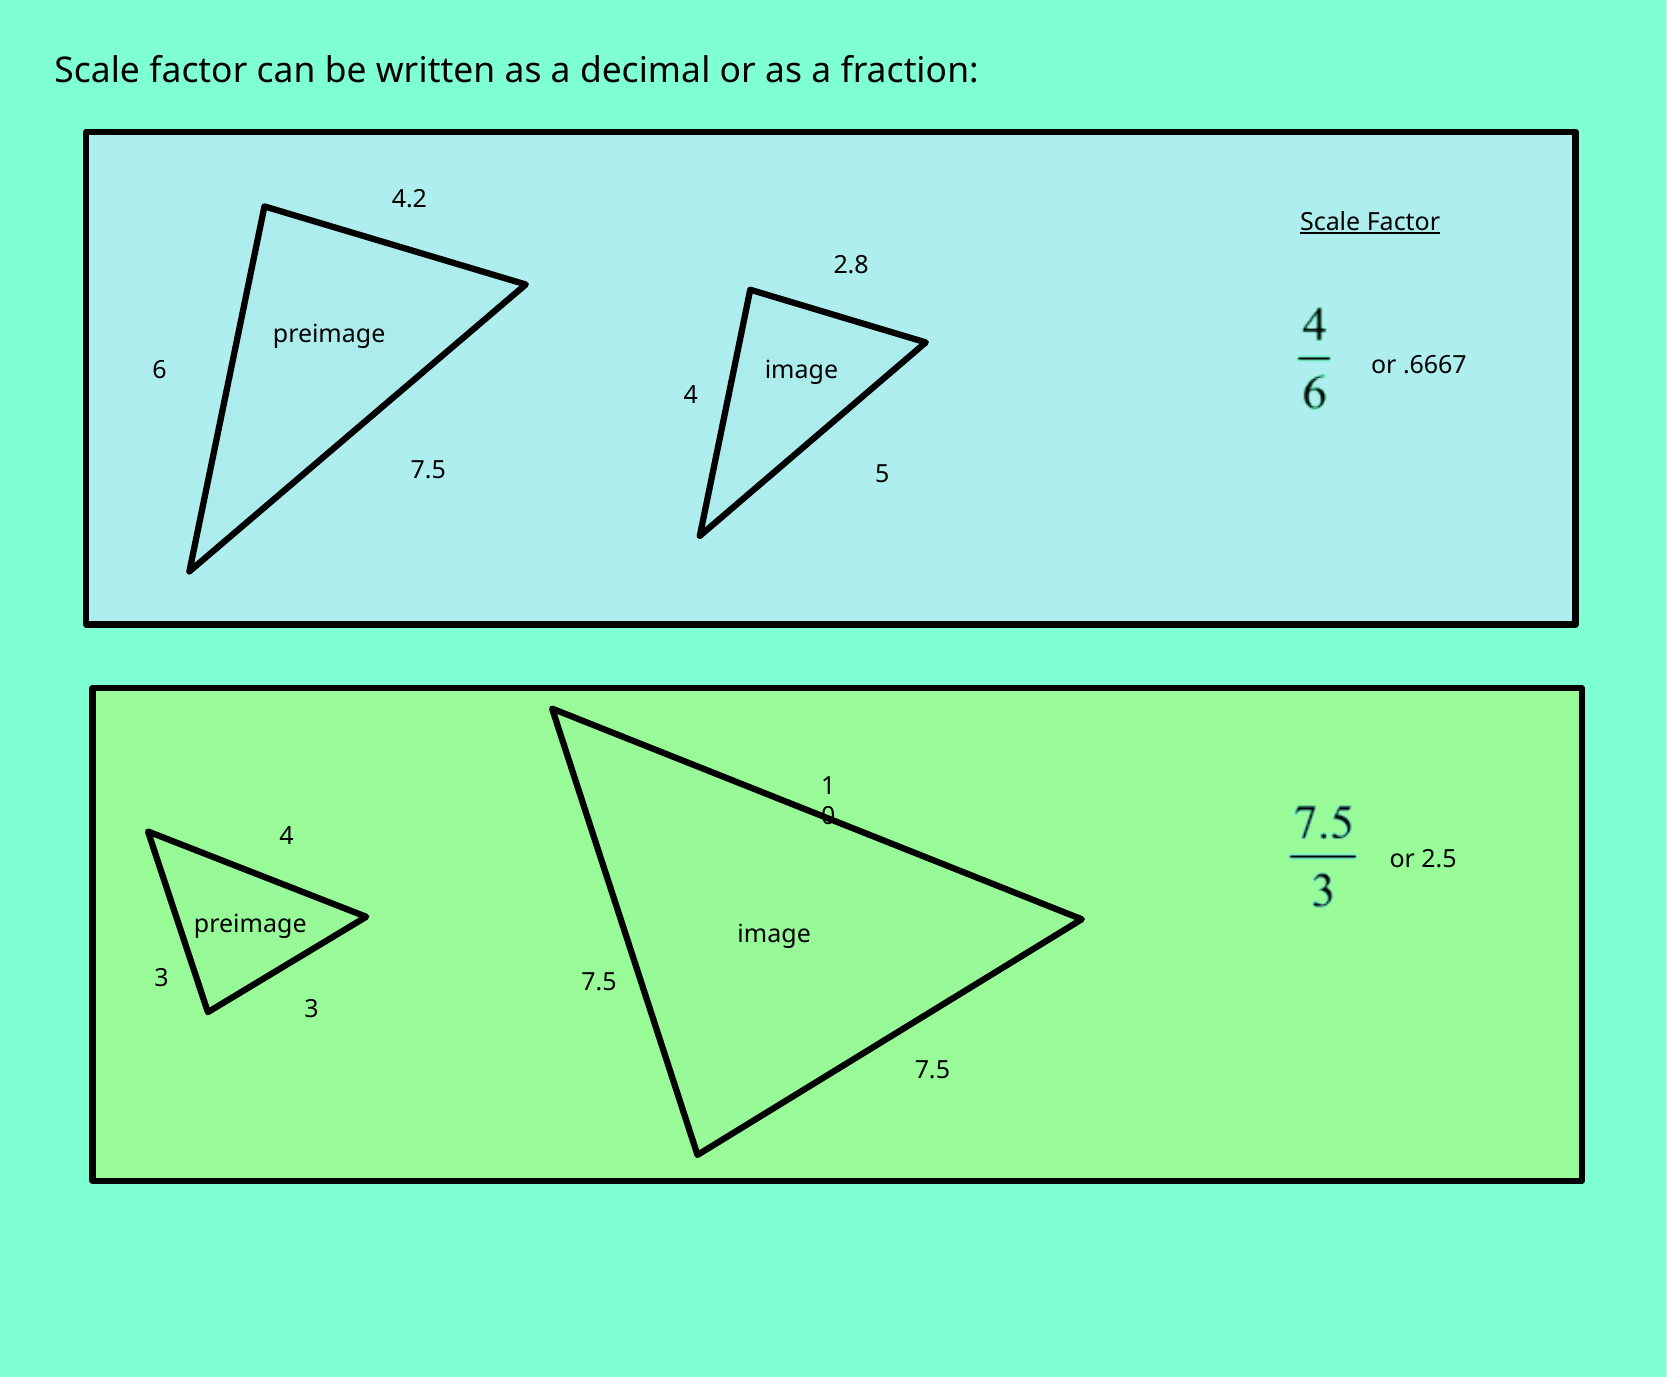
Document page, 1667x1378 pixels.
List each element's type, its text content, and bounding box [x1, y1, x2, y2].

text_box preimage [179, 900, 339, 945]
text_box Scale factor can be written as a decimal or as a fraction: [39, 39, 1292, 97]
text_box [183, 945, 324, 1015]
text_box [550, 706, 1082, 1157]
text_box 7.5 [900, 1045, 968, 1091]
text_box [697, 287, 928, 538]
text_box image [722, 910, 835, 956]
text_box 10 [806, 762, 865, 838]
text_box 5 [860, 450, 900, 495]
text_box 3 [139, 954, 179, 999]
text_box 4.2 [377, 174, 445, 220]
text_box 2.8 [818, 241, 886, 287]
text_box 4 [264, 812, 304, 858]
text_box [339, 903, 369, 936]
text_box 7.5 [395, 445, 463, 491]
text_box image [749, 345, 862, 391]
text_box preimage [258, 310, 418, 356]
text_box [146, 829, 330, 932]
text_box 4 [668, 370, 709, 416]
text_box 7.5 [566, 958, 634, 1003]
text_box [1542, 130, 1578, 627]
text_box 6 [137, 345, 177, 391]
text_box [84, 130, 1090, 627]
text_box [90, 686, 1584, 1183]
text_box 3 [289, 985, 329, 1031]
text_box [187, 204, 528, 574]
picture [1087, 99, 1561, 1113]
